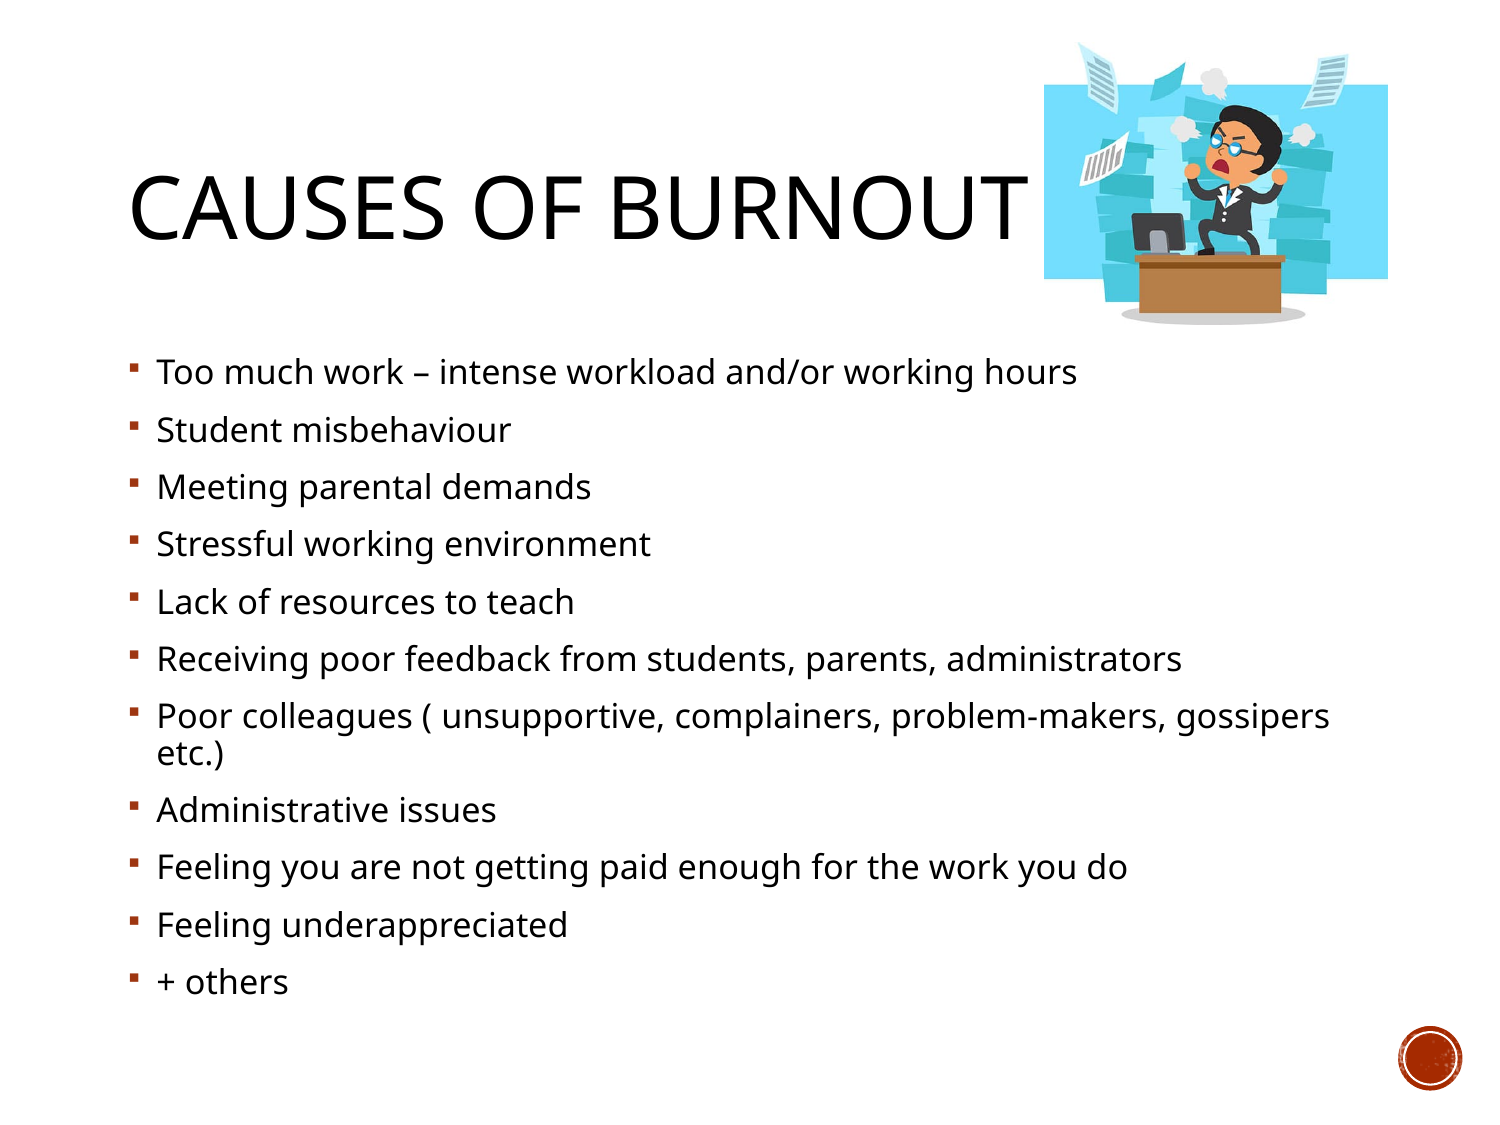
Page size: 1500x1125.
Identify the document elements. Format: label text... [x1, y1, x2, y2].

list Too much work – intense workload and/or working hours Student misbehaviour Meeting parental demands Stressful working environment Lack of resources to teach Receiving poor feedback from students, parents, administrators Poor colleagues ( unsupportive, complainers, problem-makers, gossipers etc.) Administrative issues Feeling you are not getting paid enough for the work you do Feeling underappreciated + others [112, 348, 1388, 1013]
title Causes of burnout [112, 79, 1388, 344]
picture [1044, 42, 1388, 325]
